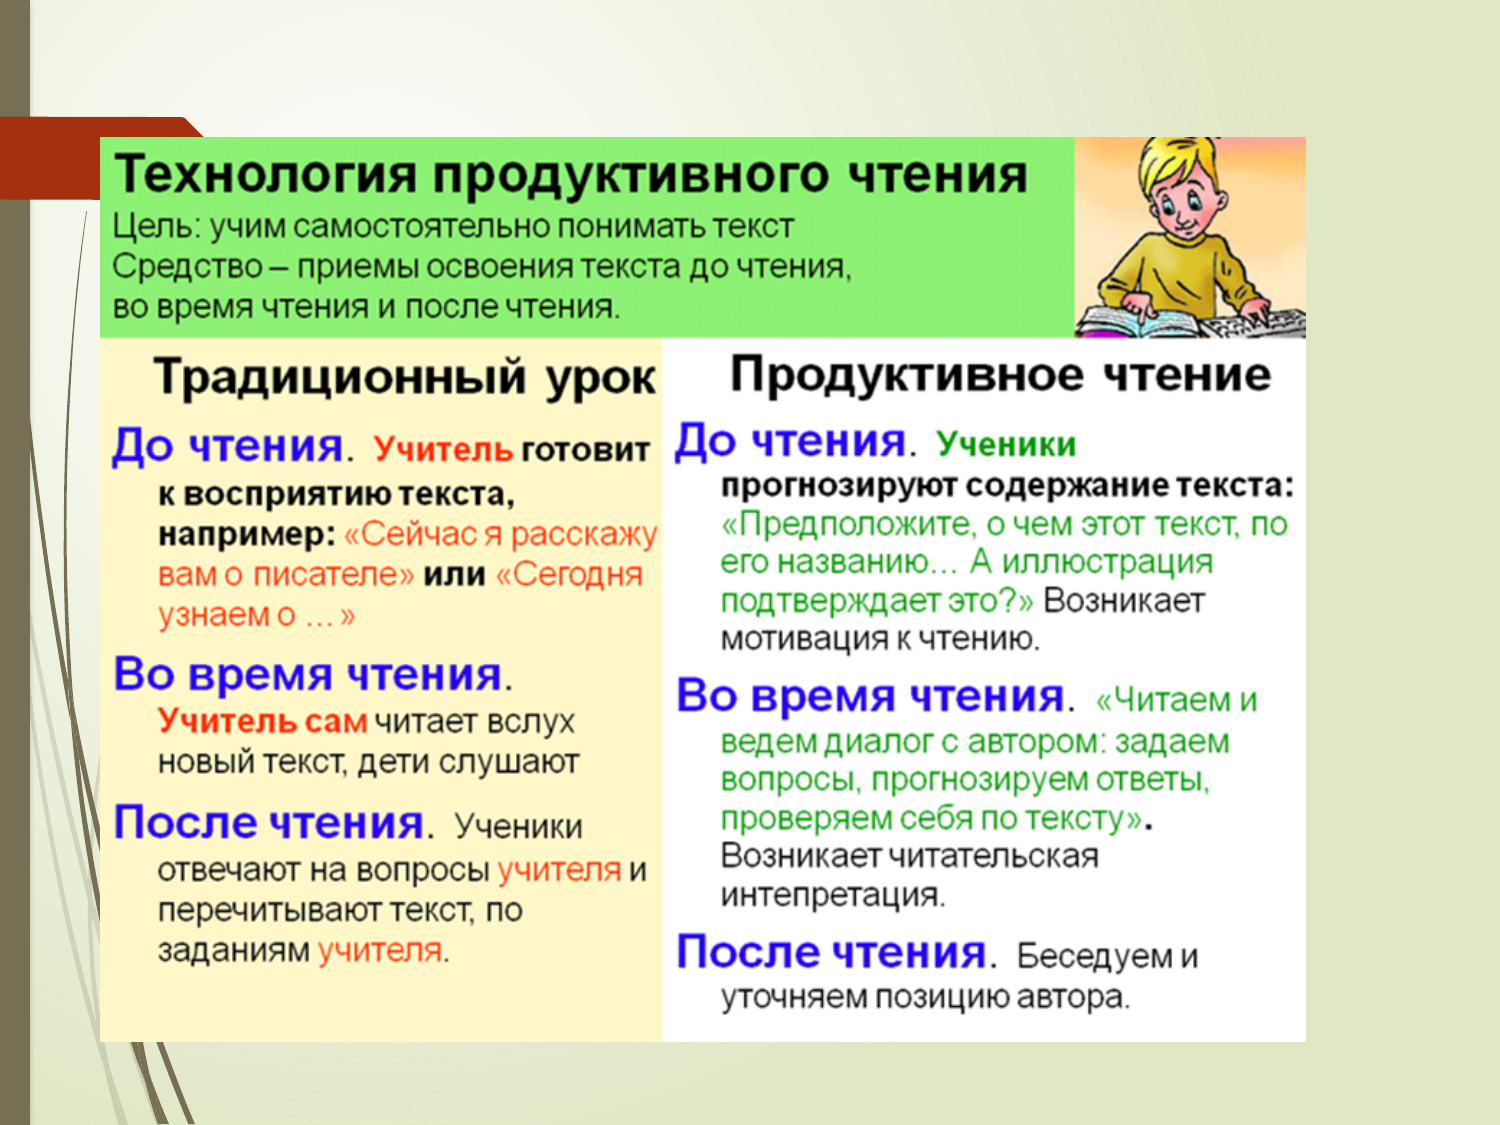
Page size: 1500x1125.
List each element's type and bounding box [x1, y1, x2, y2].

list [100, 136, 1306, 1042]
